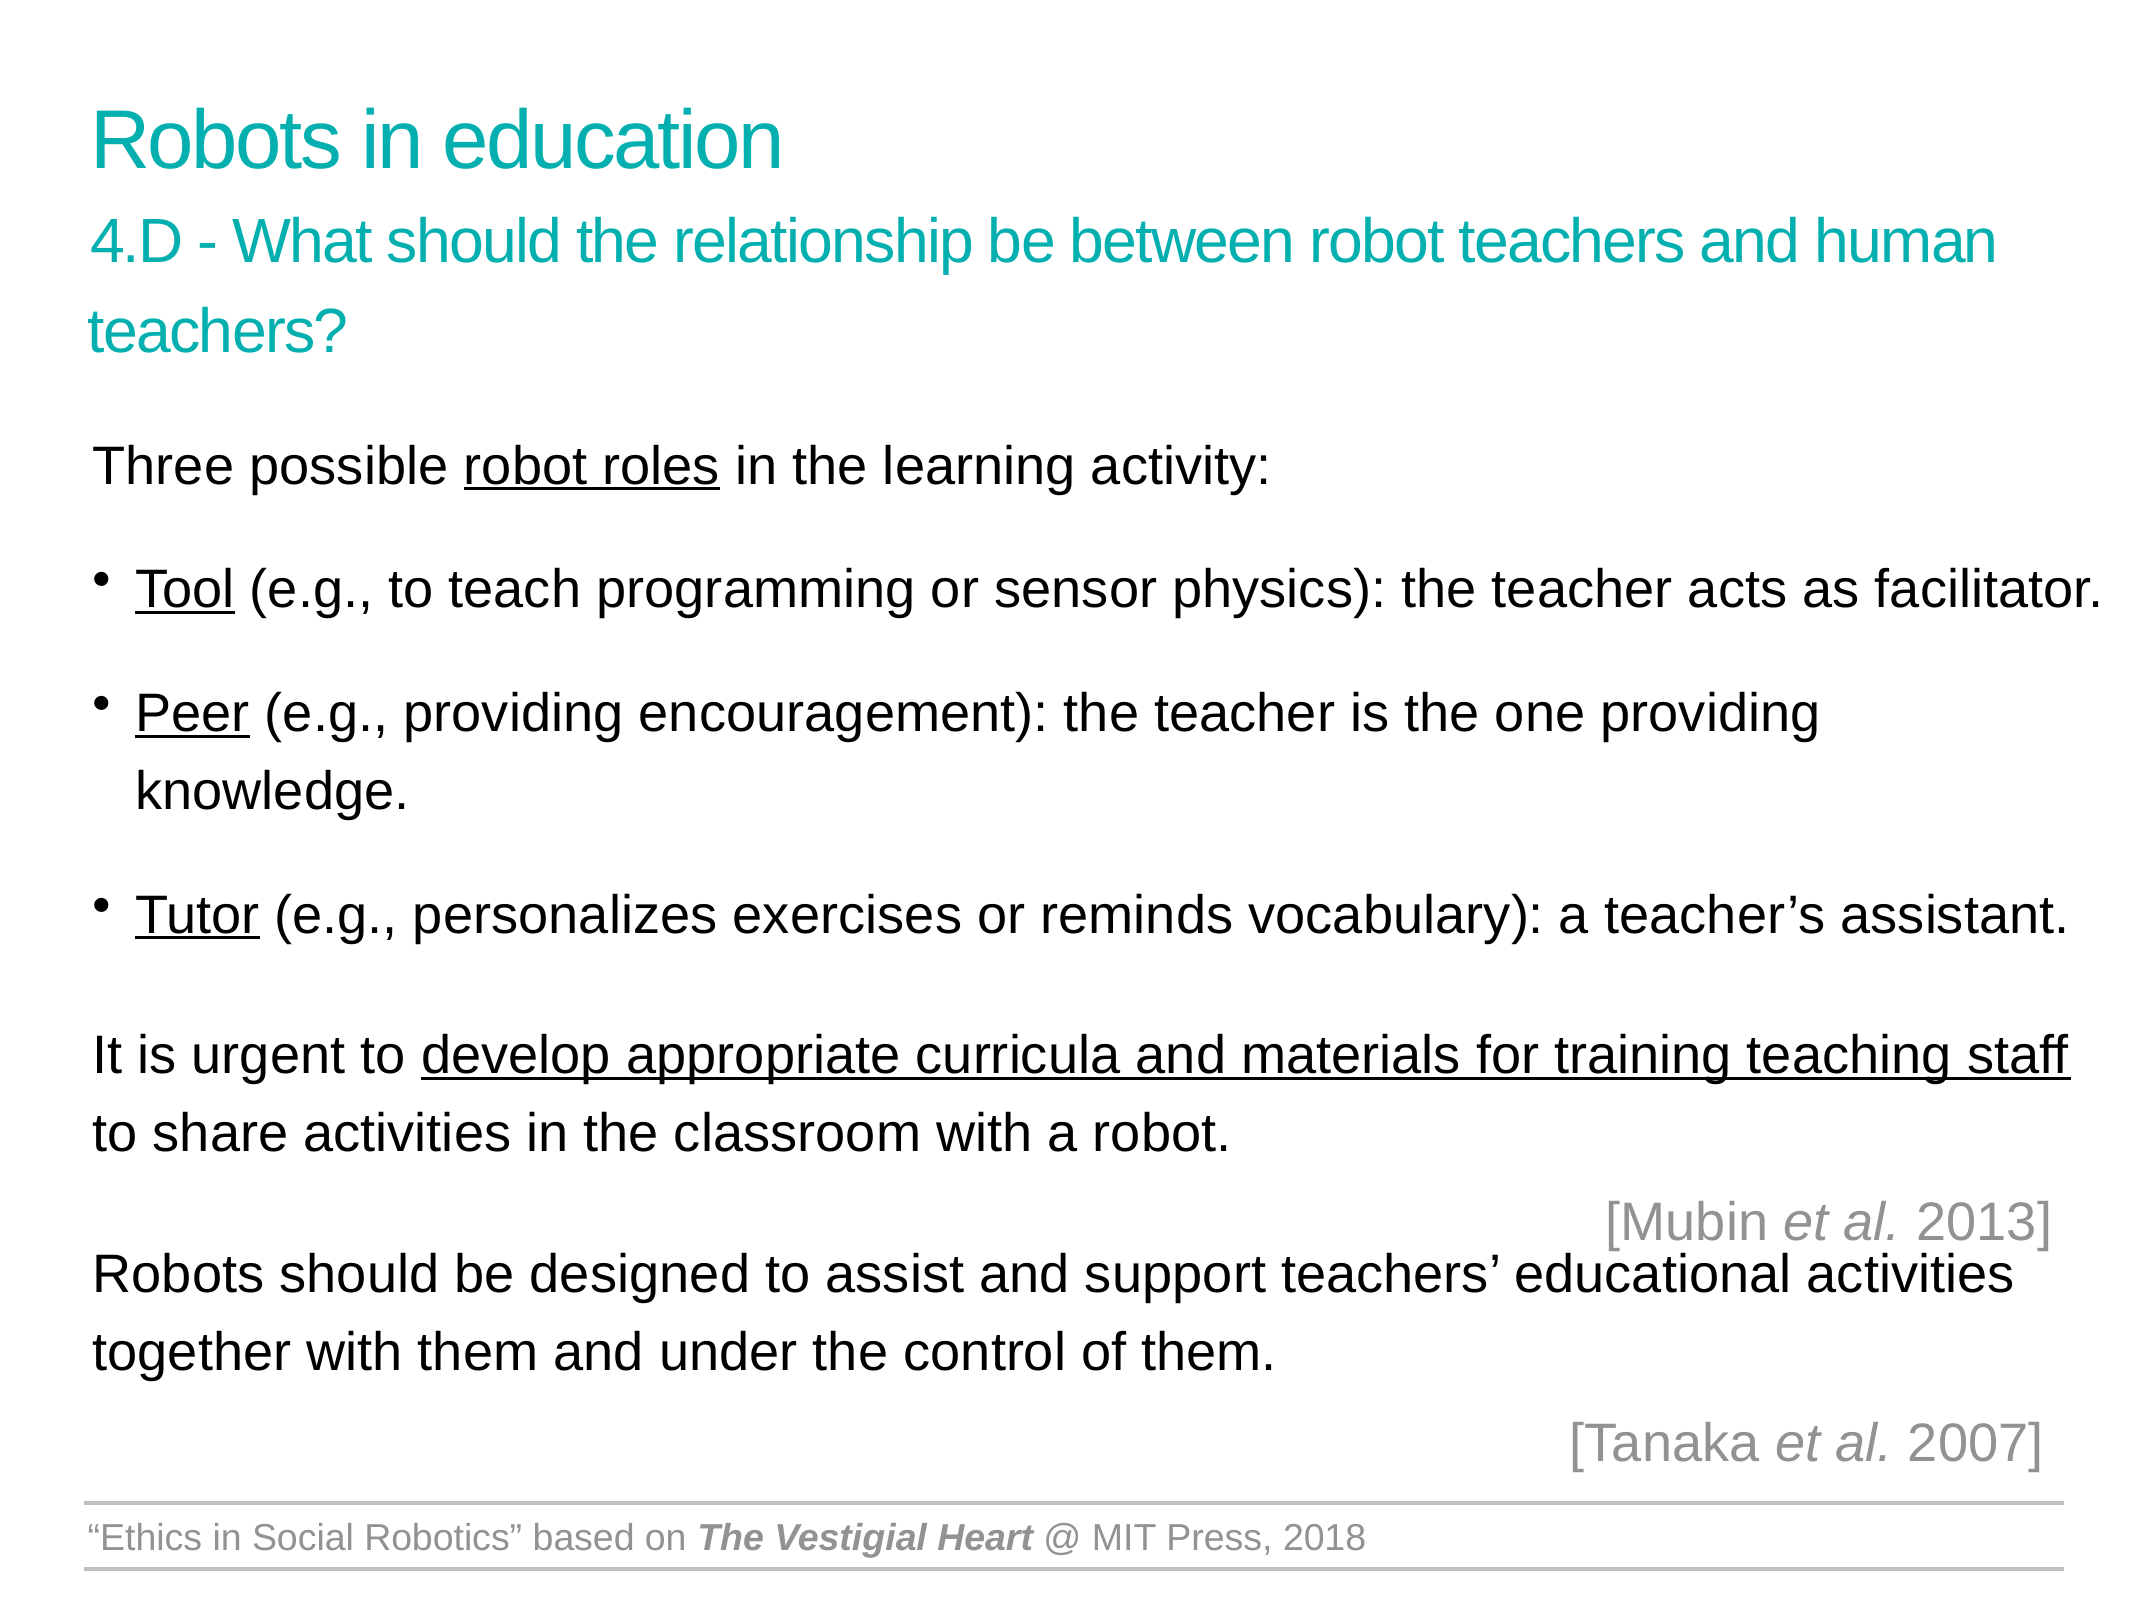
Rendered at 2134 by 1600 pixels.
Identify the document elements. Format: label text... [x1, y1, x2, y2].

text_box [Tanaka et al. 2007] [1569, 1407, 2060, 1473]
text_box Three possible robot roles in the learning activity: Tool (e.g., to teach programming or sensor physics): the teacher acts as facilitator. Peer (e.g., providing encouragement): the teacher is the one providing knowledge. Tutor (e.g., personalizes exercises or reminds vocabulary): a teacher’s assistant. It is urgent to develop appropriate curricula and materials for training teaching staff to share activities in the classroom with a robot. Robots should be designed to assist and support teachers’ educational activities together with them and under the control of them. [81, 406, 2120, 1343]
text_box Robots in education 4.D - What should the relationship be between robot teachers and human teachers? [77, 54, 2096, 376]
text_box [Mubin et al. 2013] [1605, 1186, 2060, 1252]
